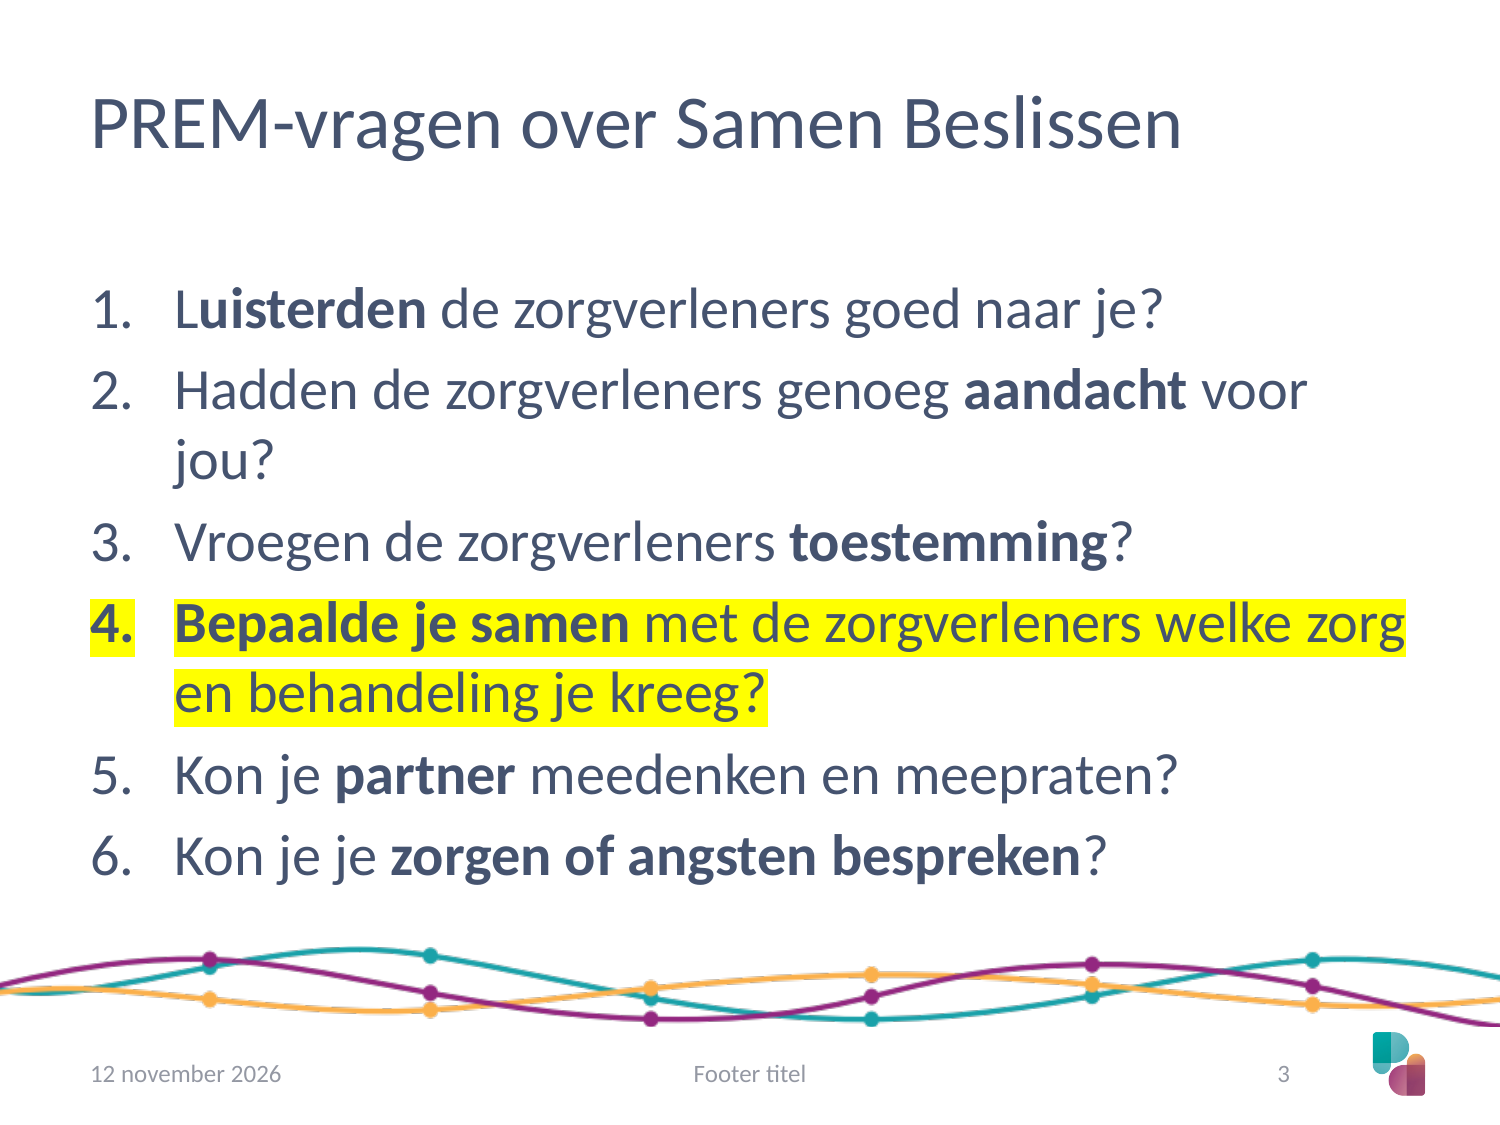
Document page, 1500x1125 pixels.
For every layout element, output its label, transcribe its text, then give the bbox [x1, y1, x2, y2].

list Luisterden de zorgverleners goed naar je? Hadden de zorgverleners genoeg aandacht voor jou? Vroegen de zorgverleners toestemming? Bepaalde je samen met de zorgverleners welke zorg en behandeling je kreeg? Kon je partner meedenken en meepraten? Kon je je zorgen of angsten bespreken? [75, 262, 1425, 1005]
picture [1361, 1026, 1436, 1102]
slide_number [75, 1042, 425, 1103]
slide_number 3 [1074, 1042, 1306, 1103]
title PREM-vragen over Samen Beslissen [75, 64, 1425, 233]
footer Footer titel [512, 1042, 988, 1103]
